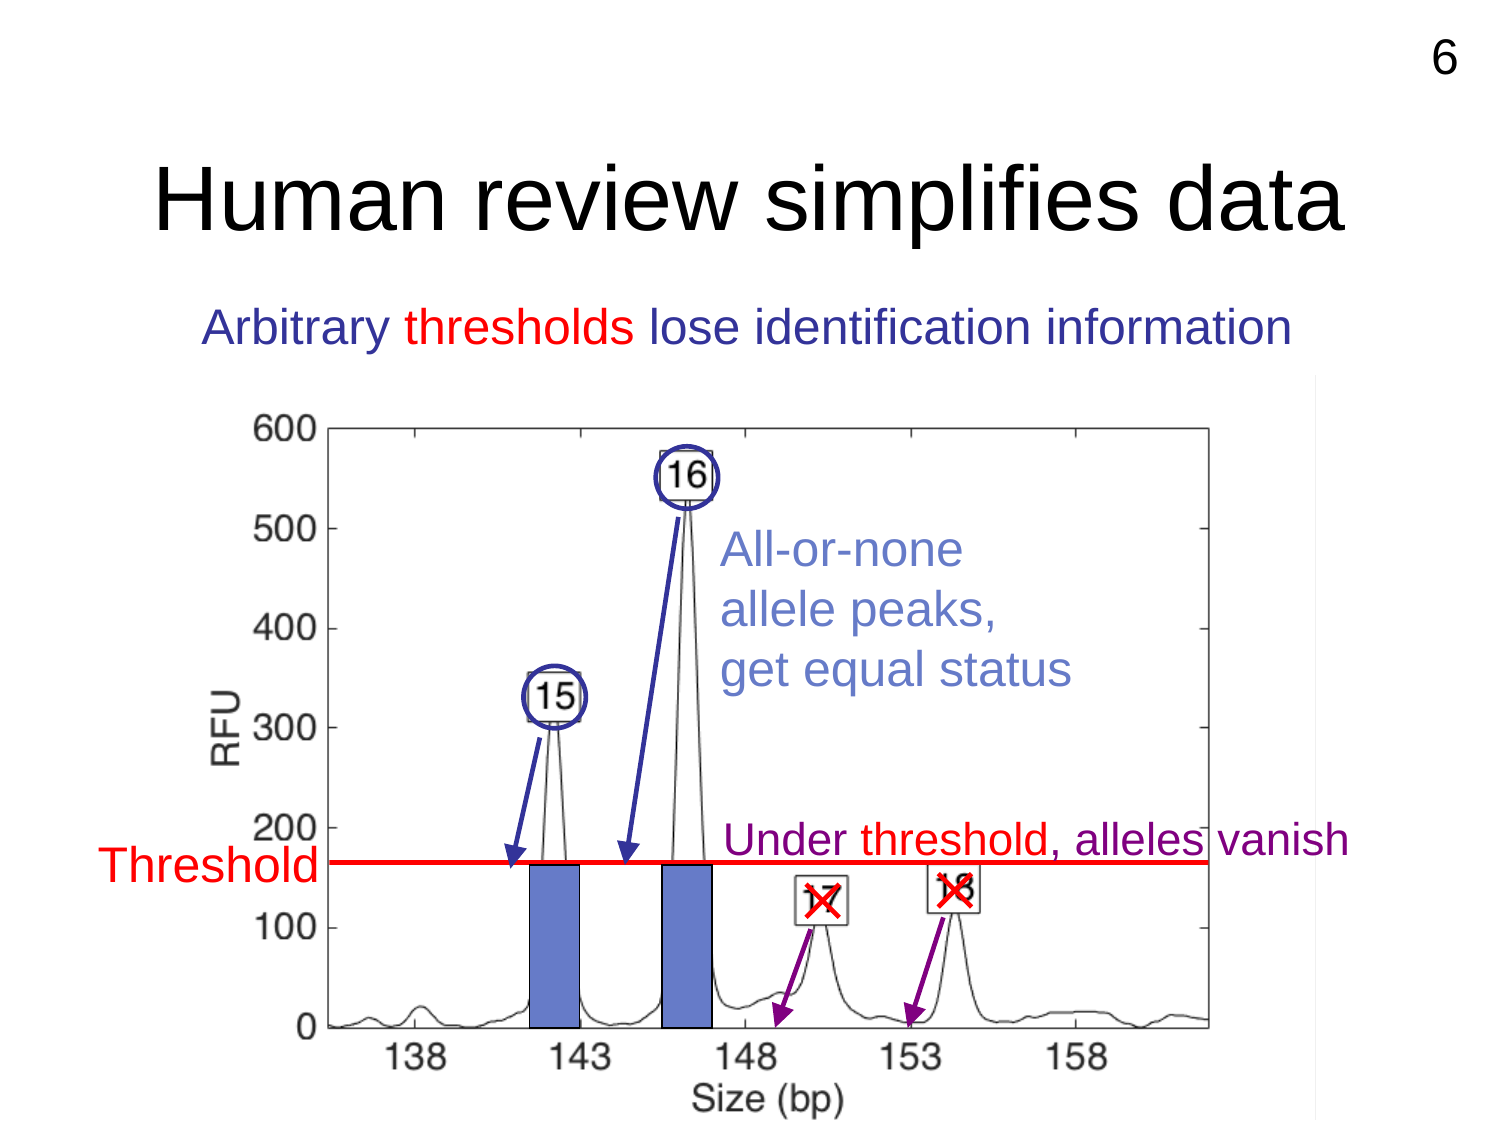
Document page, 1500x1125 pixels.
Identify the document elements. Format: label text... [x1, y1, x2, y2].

text_box Arbitrary thresholds lose identification information [186, 287, 1308, 363]
title Human review simplifies data [0, 99, 1500, 288]
picture [181, 374, 1316, 1121]
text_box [937, 873, 972, 908]
text_box Under threshold, alleles vanish [1320, 802, 1367, 872]
text_box Threshold [83, 825, 176, 901]
slide_number 6 [1367, 16, 1474, 87]
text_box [805, 883, 840, 918]
